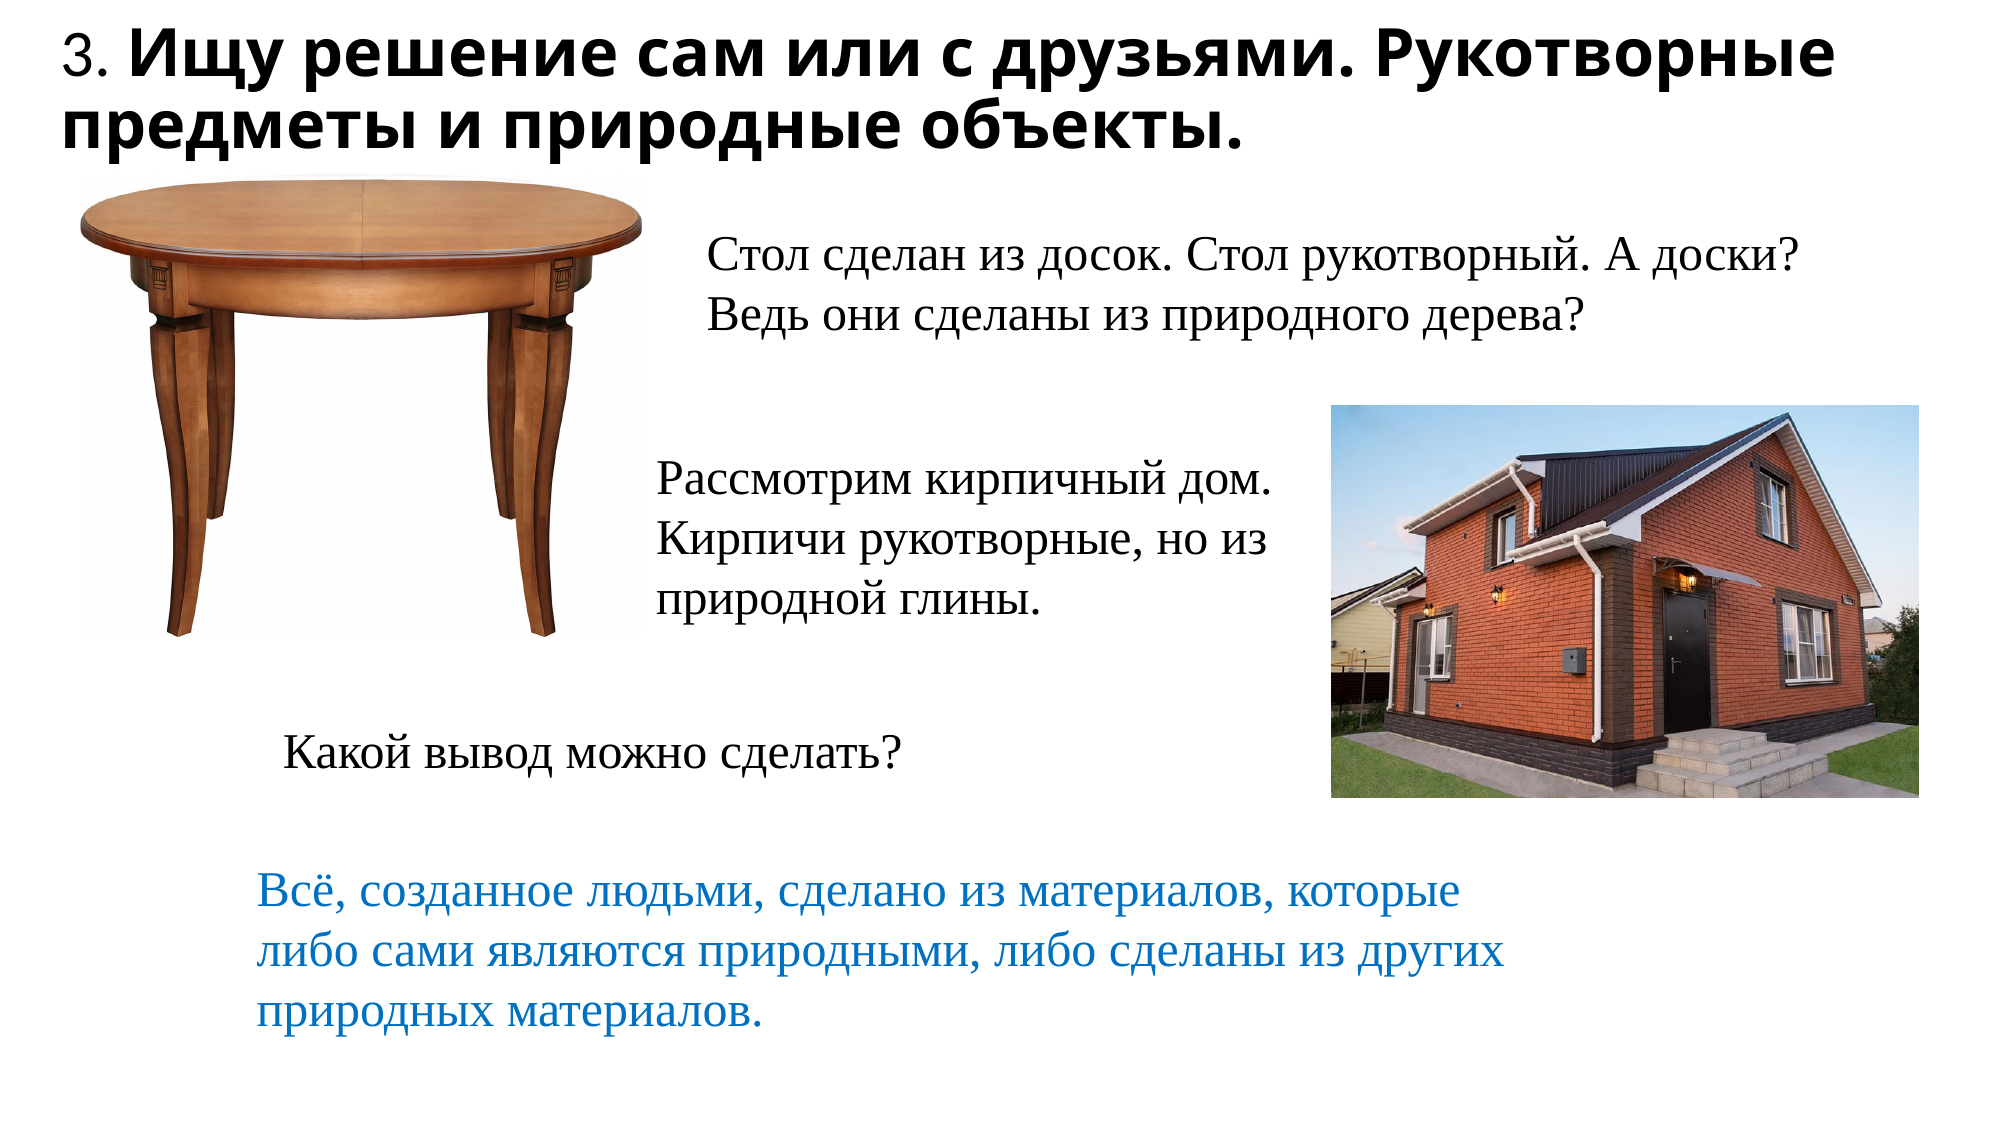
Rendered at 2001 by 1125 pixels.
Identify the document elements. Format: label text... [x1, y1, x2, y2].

picture [1331, 405, 1919, 798]
text_box Всё, созданное людьми, сделано из материалов, которые либо сами являются природными, либо сделаны из других природных материалов. [241, 848, 1590, 1044]
text_box Стол сделан из досок. Стол рукотворный. А доски? Ведь они сделаны из природного дерева? [691, 213, 1844, 348]
text_box Рассмотрим кирпичный дом. Кирпичи рукотворные, но из природной глины. [642, 436, 1331, 632]
picture [80, 173, 642, 637]
title 3. Ищу решение сам или с друзьями. Рукотворные предметы и природные объекты. [45, 25, 1981, 158]
text_box Какой вывод можно сделать? [268, 711, 1268, 786]
